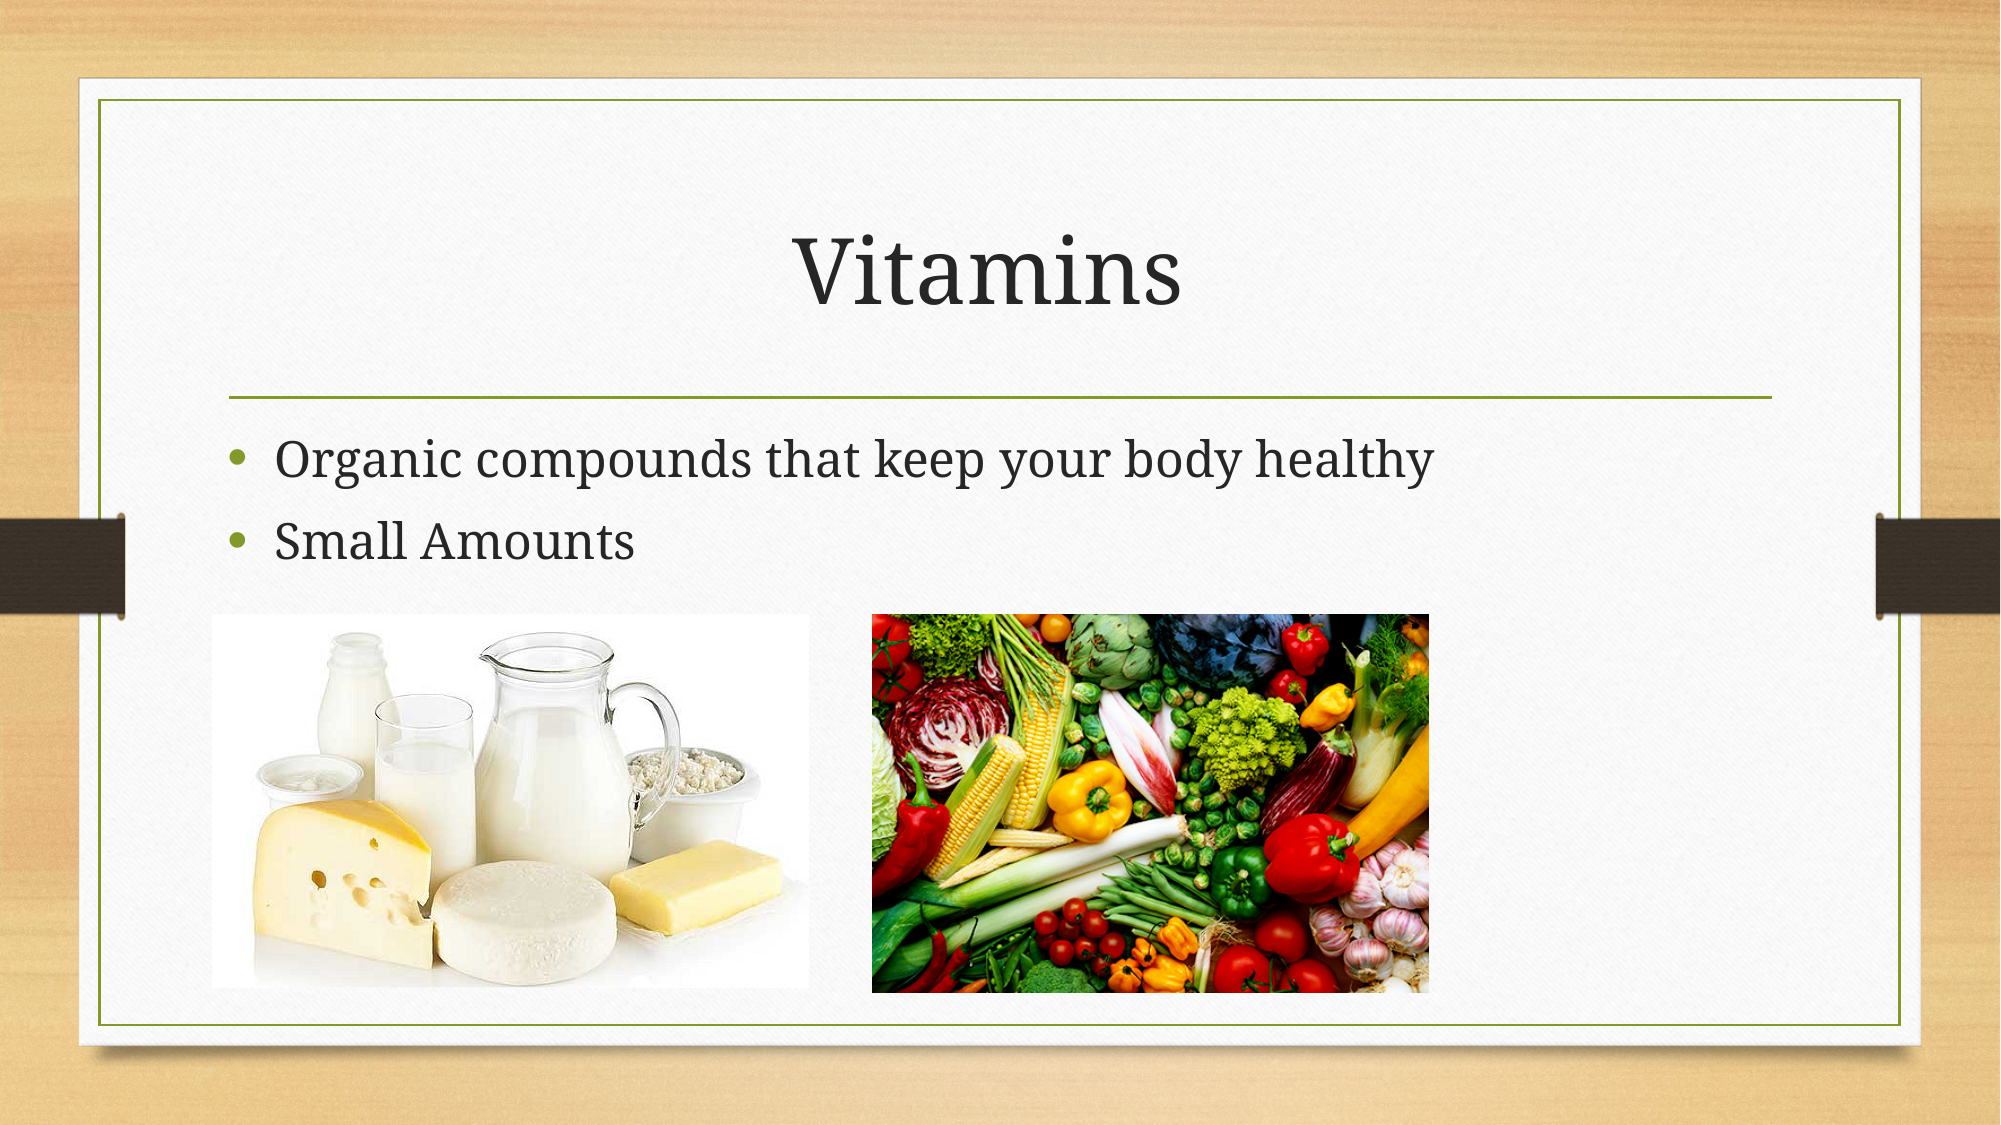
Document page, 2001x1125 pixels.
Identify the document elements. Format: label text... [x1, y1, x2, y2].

picture [0, 0, 2001, 1125]
list Organic compounds that keep your body healthy Small Amounts [212, 419, 1788, 964]
title Vitamins [212, 161, 1788, 375]
